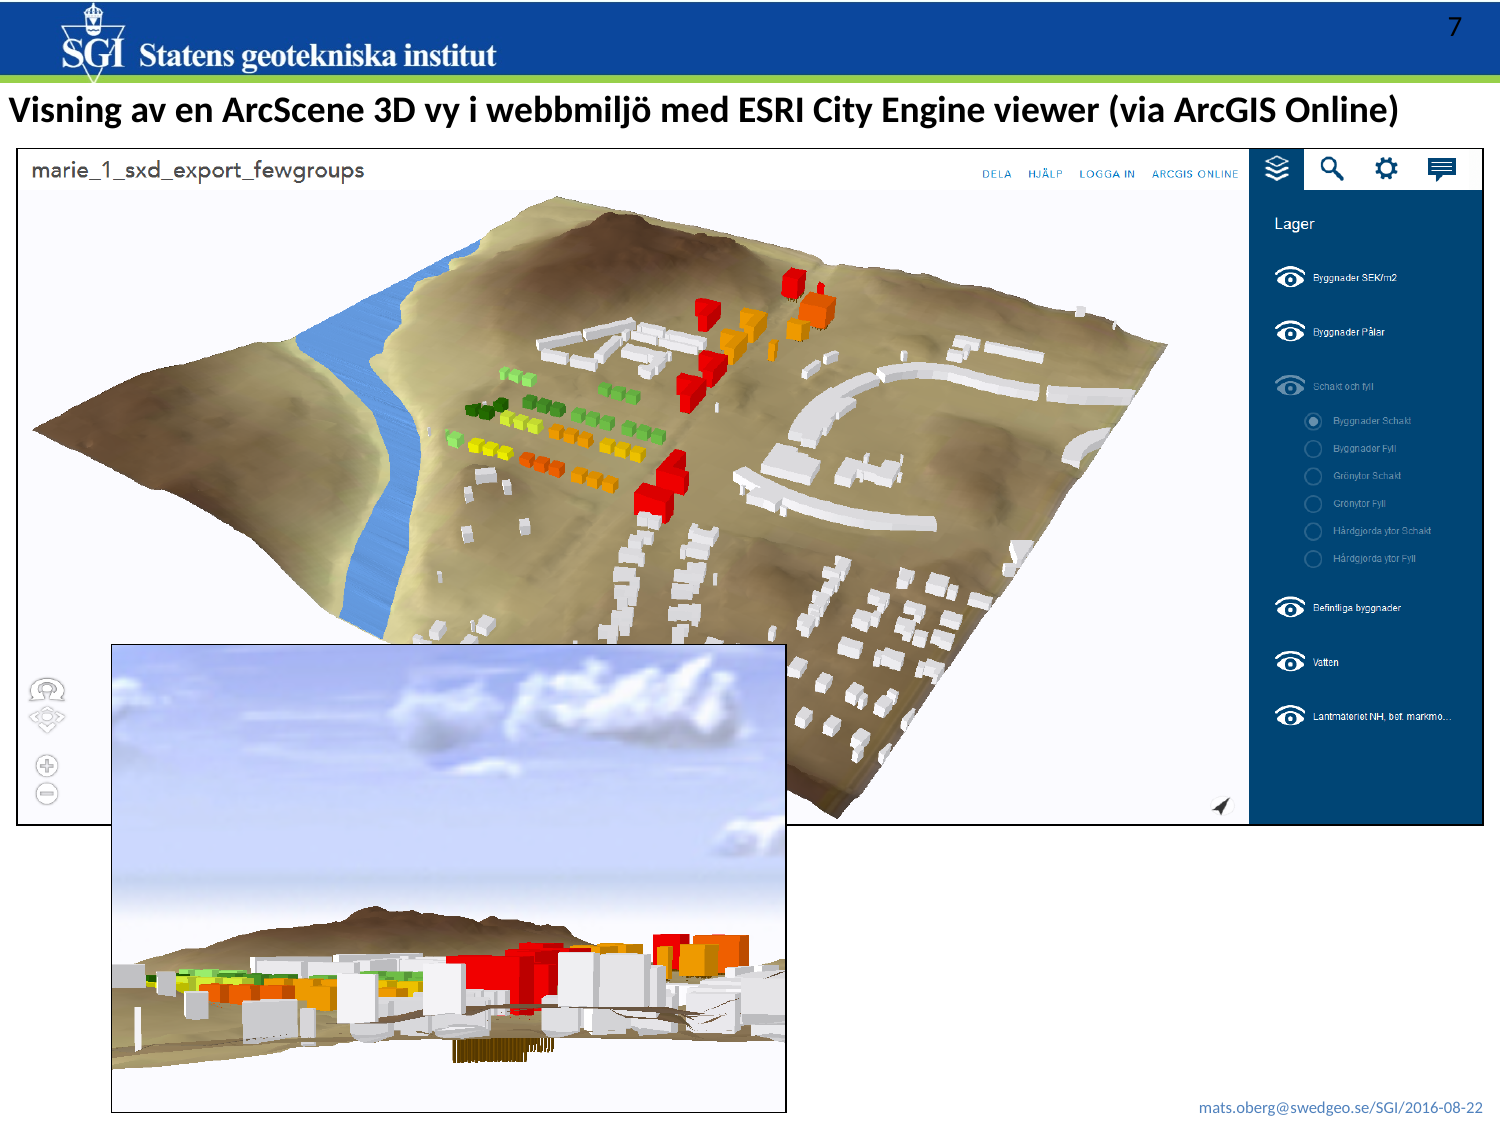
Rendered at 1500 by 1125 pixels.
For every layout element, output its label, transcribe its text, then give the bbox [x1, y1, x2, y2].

picture [0, 0, 1500, 83]
text_box Visning av en ArcScene 3D vy i webbmiljö med ESRI City Engine viewer (via ArcGIS Online) [0, 78, 1459, 138]
picture [17, 148, 1483, 1112]
